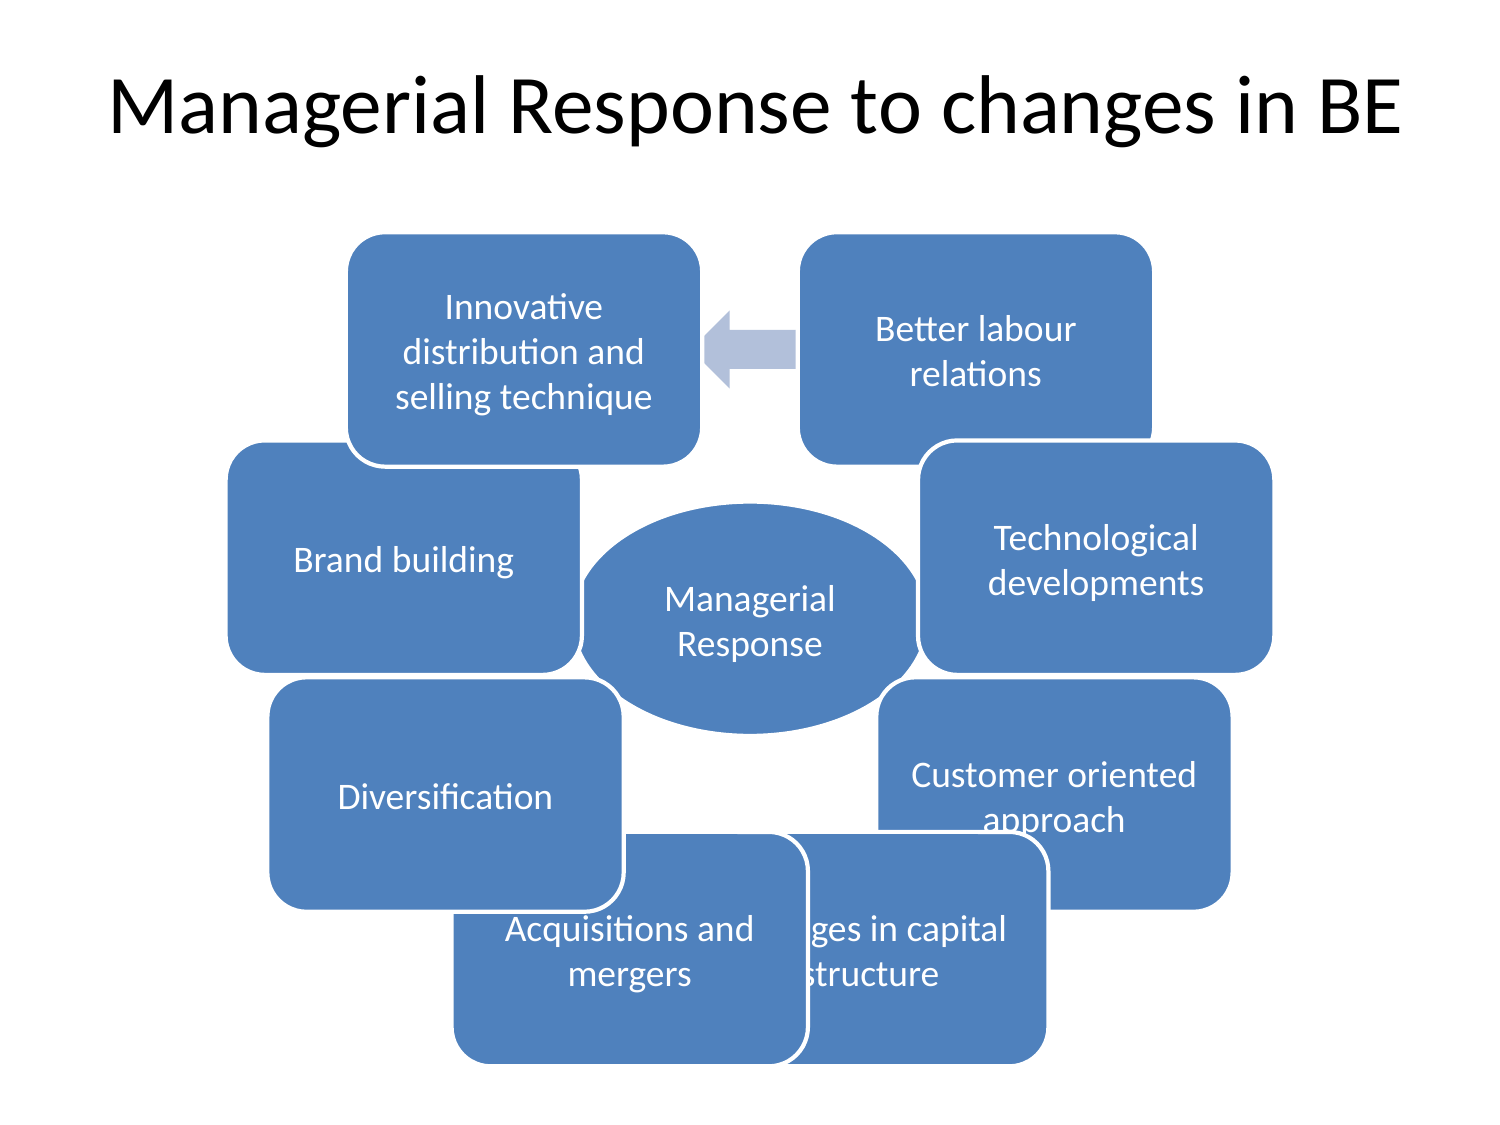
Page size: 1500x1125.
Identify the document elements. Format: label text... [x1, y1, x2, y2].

title Managerial Response to changes in BE [87, 37, 1425, 149]
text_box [37, 149, 1463, 1088]
